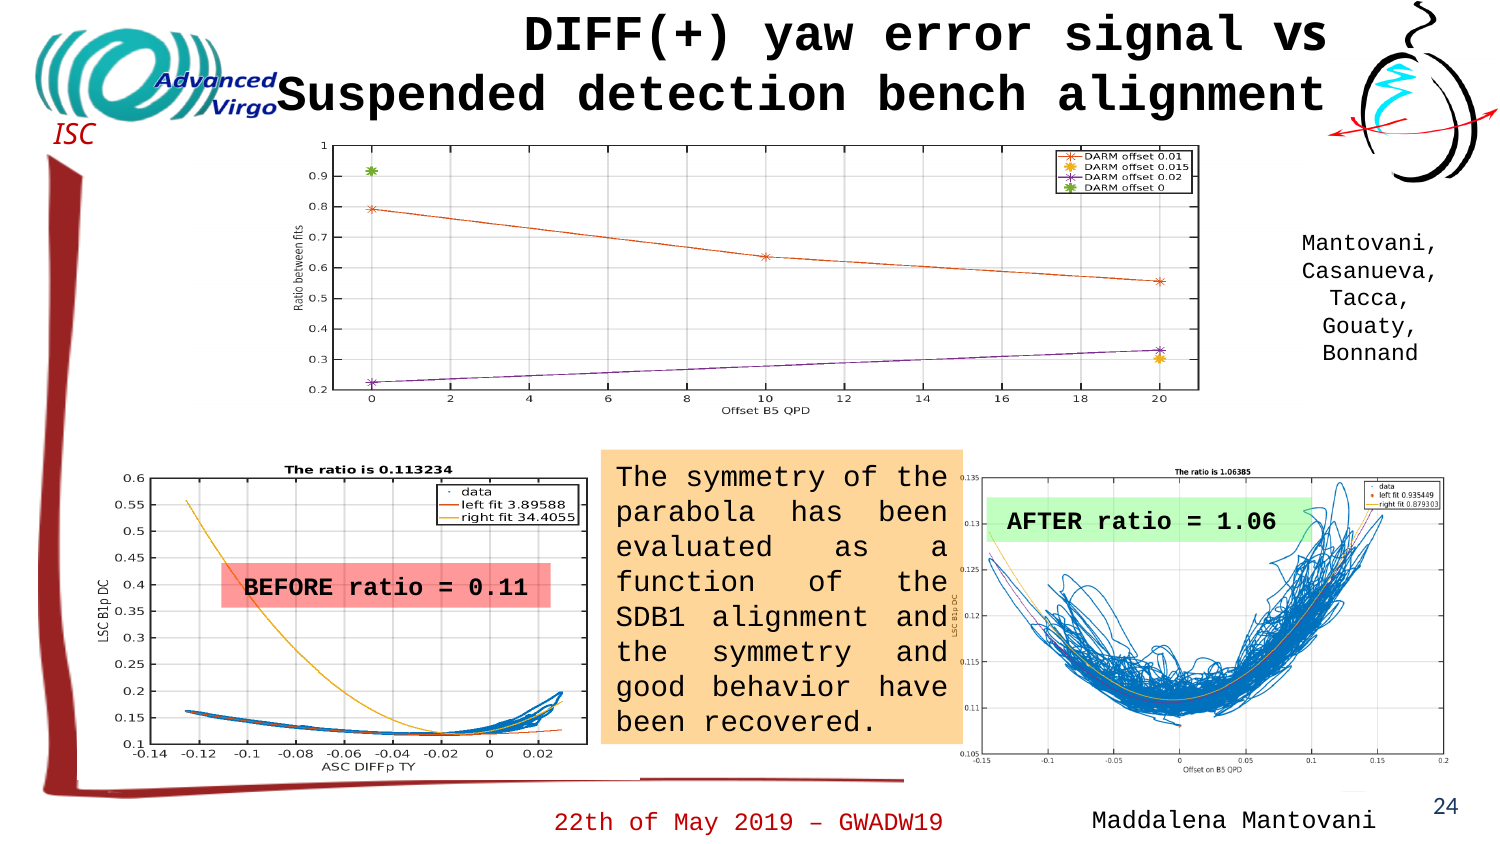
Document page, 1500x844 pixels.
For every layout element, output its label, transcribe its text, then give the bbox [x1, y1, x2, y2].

text_box Maddalena Mantovani [804, 796, 1500, 842]
text_box Mantovani, Casanueva, Tacca, Gouaty, Bonnand [1305, 220, 1458, 373]
slide_number 24 [1392, 792, 1474, 796]
footer 22th of May 2019 – GWADW19 [319, 797, 1179, 843]
picture [31, 1, 1500, 799]
text_box DIFF(+) yaw error signal vs Suspended detection bench alignment [258, 49, 1342, 128]
text_box The symmetry of the parabola has been evaluated as a function of the SDB1 alignment and the symmetry and good behavior have been recovered. [600, 449, 963, 745]
